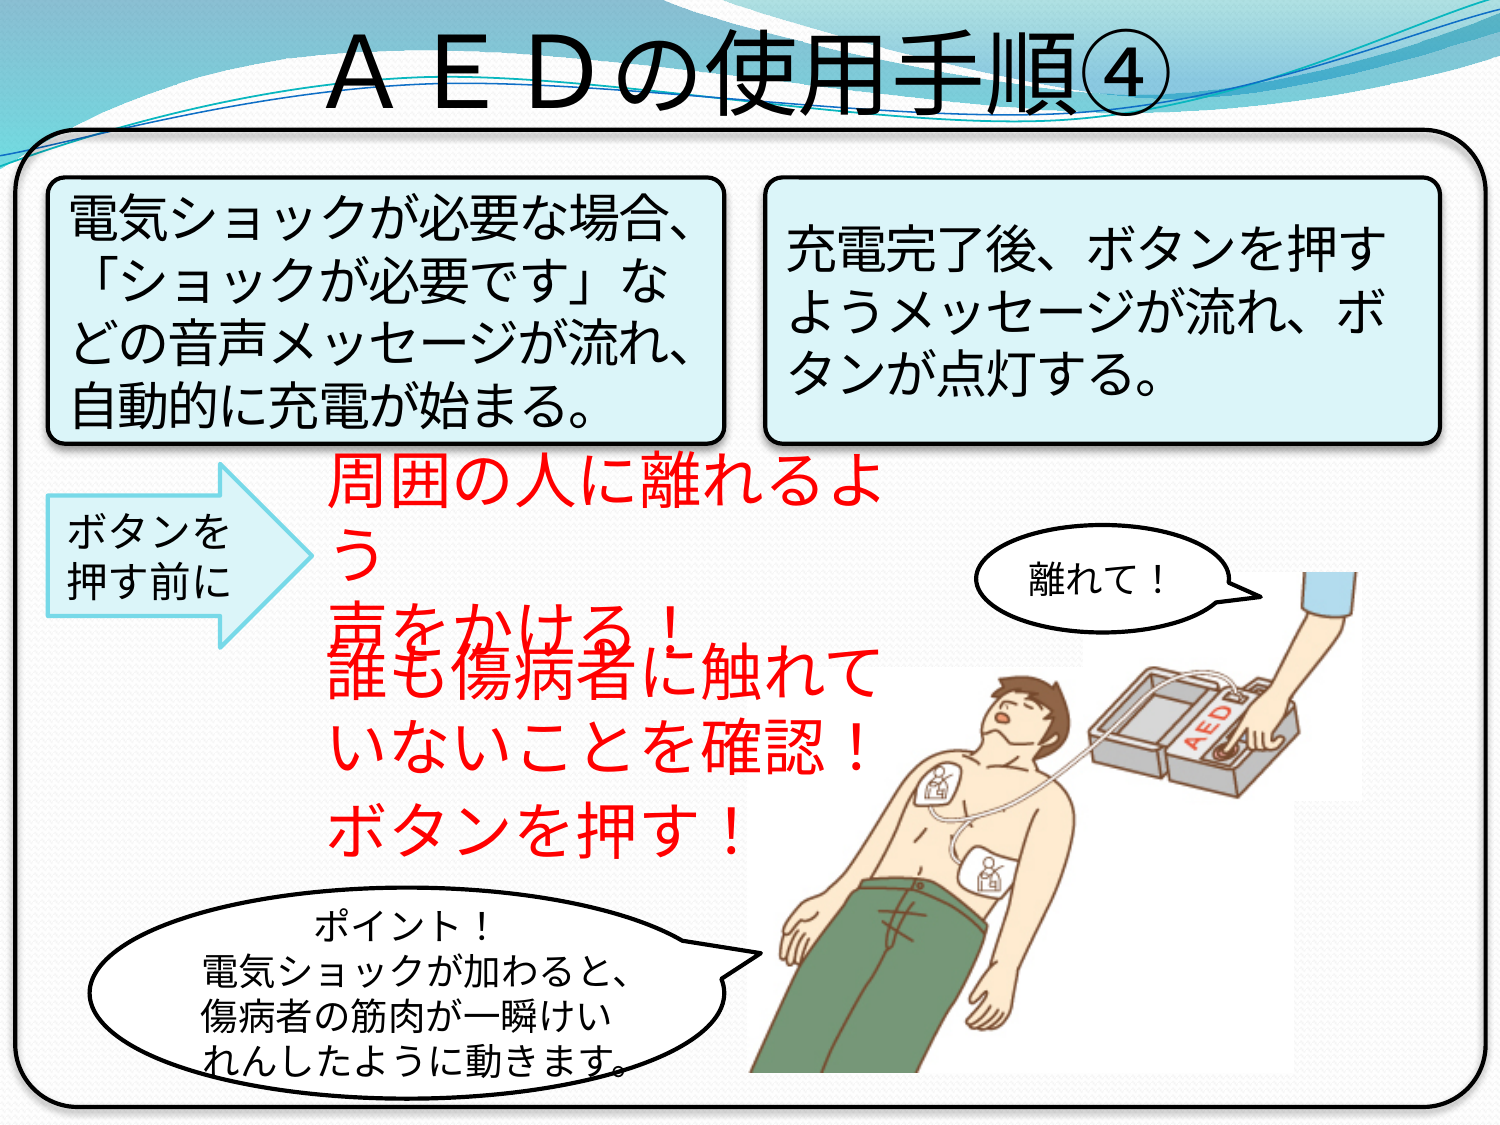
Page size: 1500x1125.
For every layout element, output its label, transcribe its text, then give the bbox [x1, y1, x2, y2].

text_box 誰も傷病者に触れていないことを確認！ [309, 631, 961, 779]
text_box [13, 127, 1488, 1110]
picture [1083, 572, 1362, 801]
text_box 離れて！ [974, 522, 1230, 634]
text_box ボタンを押す！ [309, 779, 739, 880]
text_box 電気ショックが必要な場合、「ショックが必要です」などの音声メッセージが流れ、自動的に充電が始まる。 [45, 175, 727, 446]
picture [746, 667, 1295, 1074]
text_box ＡＥＤの使用手順④ [15, 1, 1468, 136]
text_box ボタンを押す前に [45, 461, 310, 650]
text_box ポイント！ 電気ショックが加わると、傷病者の筋肉が一瞬けいれんしたように動きます。 [87, 885, 739, 1101]
text_box 充電完了後、ボタンを押すようメッセージが流れ、ボタンが点灯する。 [763, 175, 1443, 446]
text_box 周囲の人に離れるよう 声をかける！ [310, 477, 962, 631]
